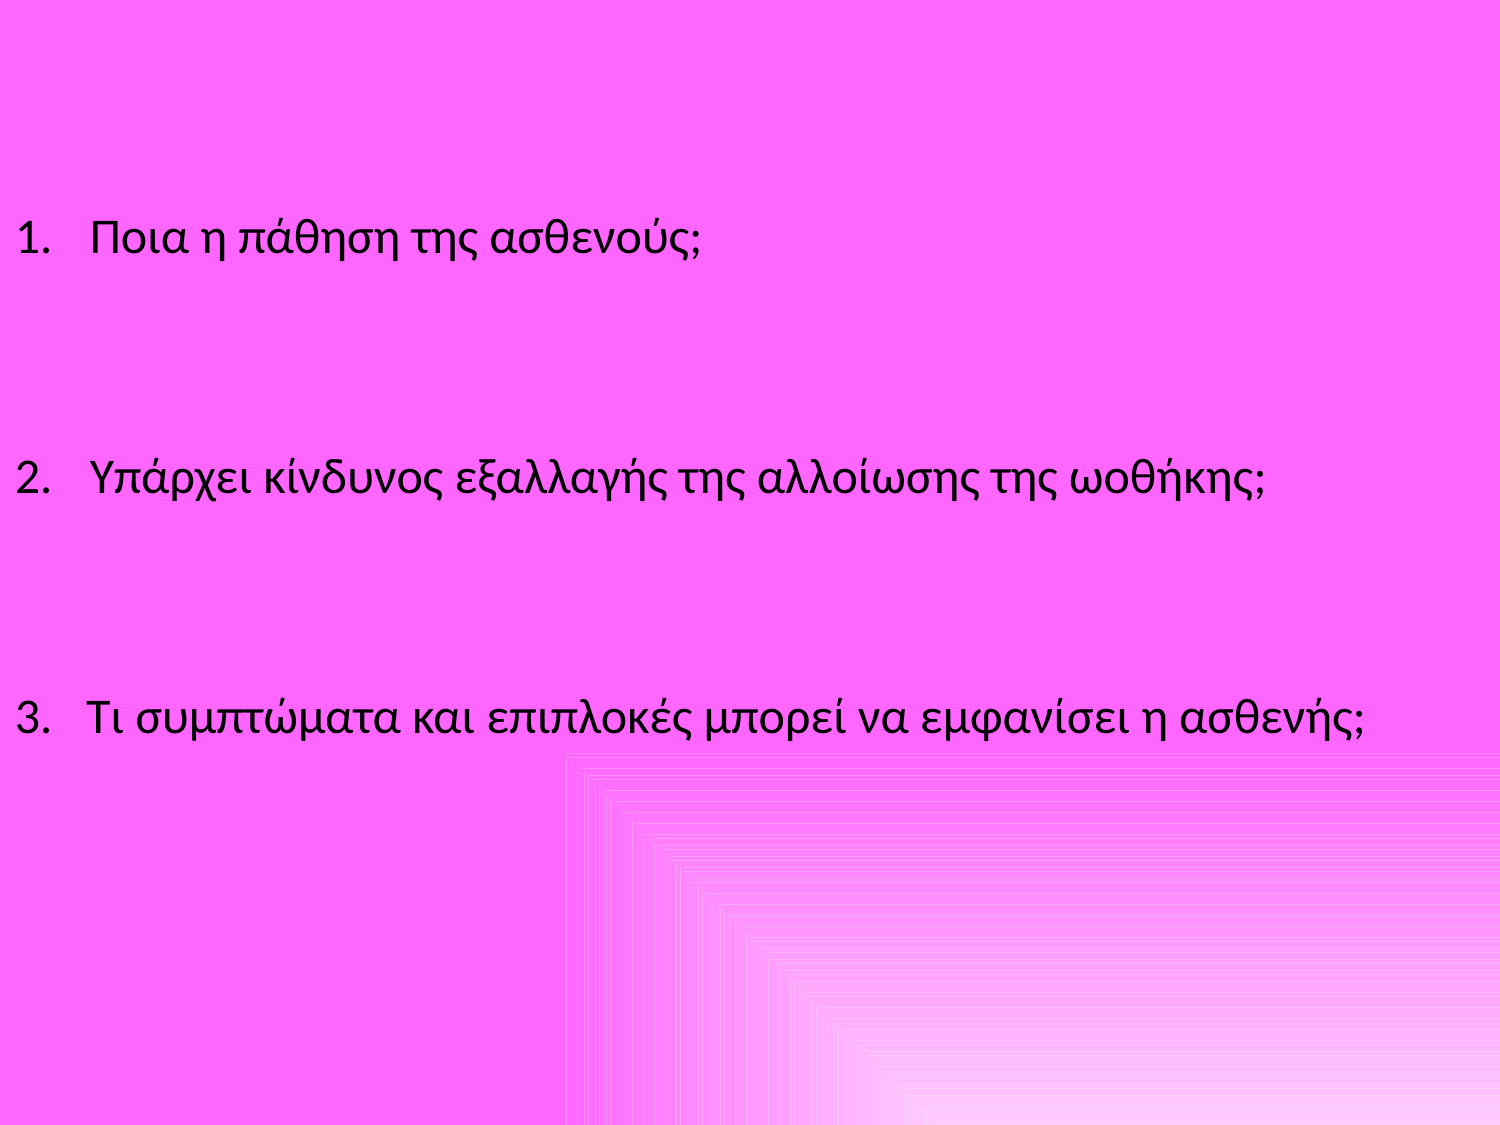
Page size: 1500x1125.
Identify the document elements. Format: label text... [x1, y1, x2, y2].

text_box Ποια η πάθηση της ασθενούς; Υπάρχει κίνδυνος εξαλλαγής της αλλοίωσης της ωοθήκης; 3. Τι συμπτώματα και επιπλοκές μπορεί να εμφανίσει η ασθενής; [0, 196, 1500, 811]
